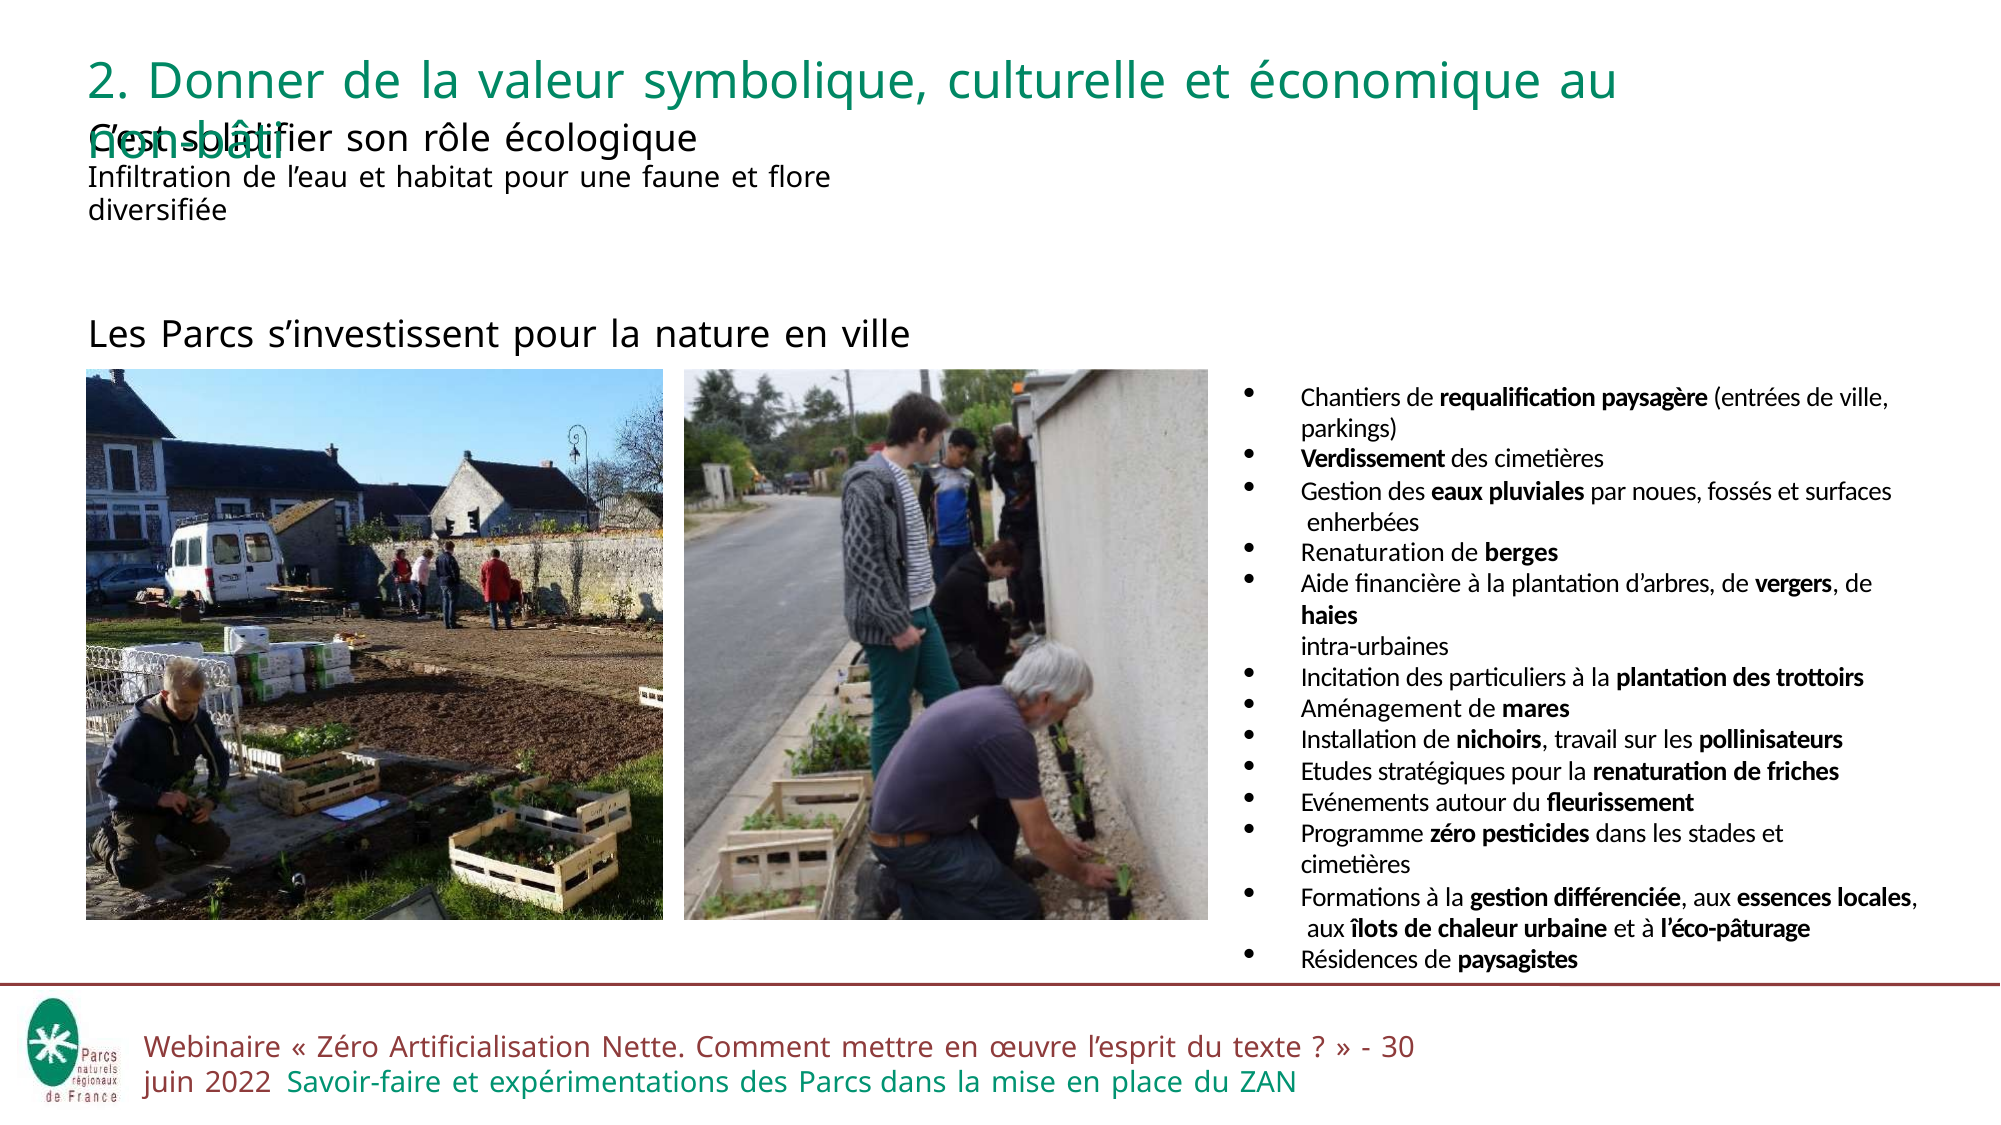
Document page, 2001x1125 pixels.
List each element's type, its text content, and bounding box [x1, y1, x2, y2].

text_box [0, 982, 2000, 1111]
text_box Chantiers de requalification paysagère (entrées de ville, parkings) Verdissement des cimetières Gestion des eaux pluviales par noues, fossés et surfaces enherbées Renaturation de berges Aide financière à la plantation d’arbres, de vergers, de haies intra-urbaines Incitation des particuliers à la plantation des trottoirs Aménagement de mares Installation de nichoirs, travail sur les pollinisateurs Etudes stratégiques pour la renaturation de friches Evénements autour du fleurissement Programme zéro pesticides dans les stades et cimetières Formations à la gestion différenciée, aux essences locales, aux îlots de chaleur urbaine et à l’éco-pâturage Résidences de paysagistes [1242, 376, 1939, 974]
title 2. Donner de la valeur symbolique, culturelle et économique au non-bâti [85, 45, 1707, 236]
picture [85, 369, 663, 920]
text_box C’est solidifier son rôle écologique Infiltration de l’eau et habitat pour une faune et flore diversifiée Les Parcs s’investissent pour la nature en ville [85, 236, 916, 356]
picture [684, 369, 1209, 920]
